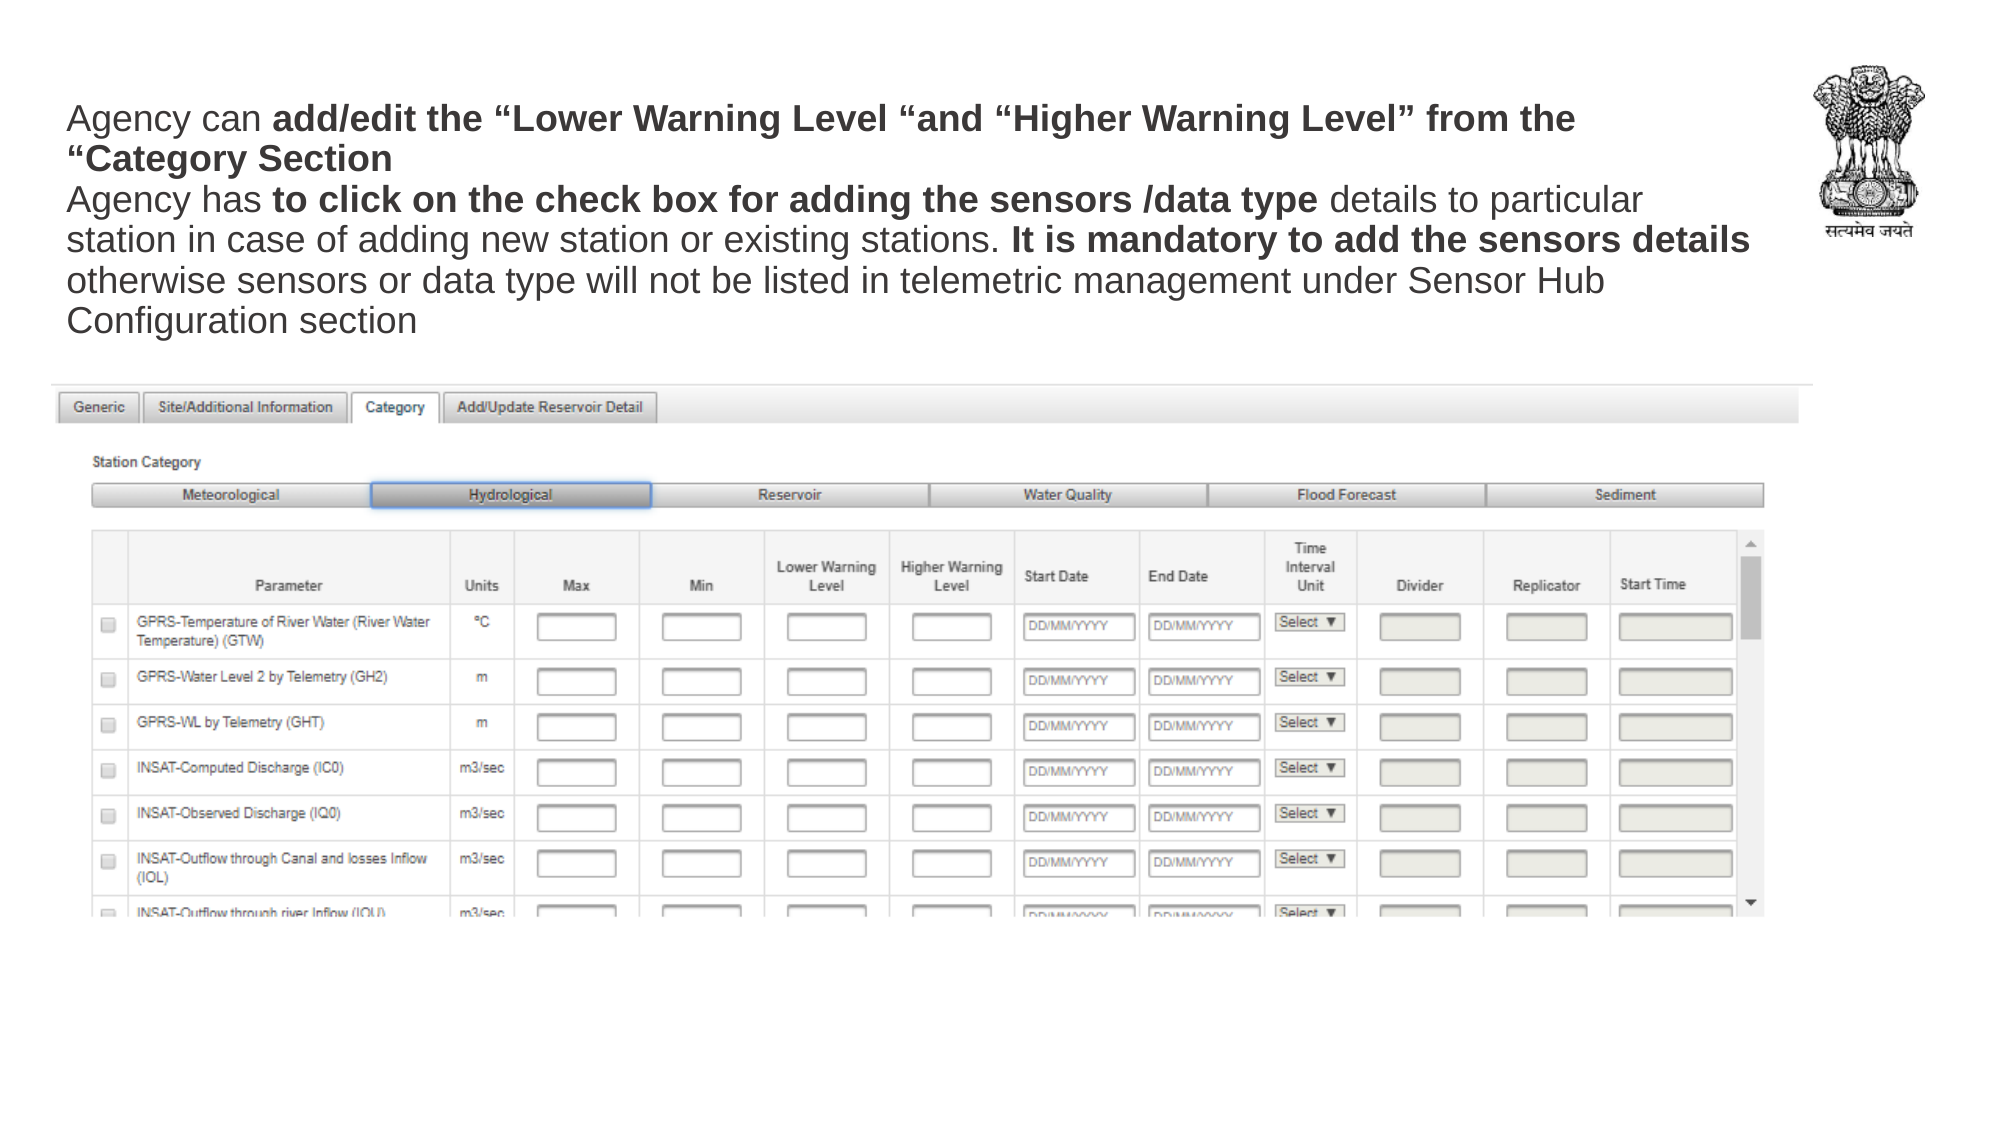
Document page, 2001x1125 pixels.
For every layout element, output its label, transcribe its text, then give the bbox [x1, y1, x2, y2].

picture [51, 378, 1813, 1033]
title Agency can add/edit the “Lower Warning Level “and “Higher Warning Level” from the “Category Section Agency has to click on the check box for adding the sensors /data type details to particular station in case of adding new station or existing stations. It is mandatory to add the sensors details otherwise sensors or data type will not be listed in telemetric management under Sensor Hub Configuration section [51, 83, 1780, 357]
picture [1813, 65, 1925, 238]
